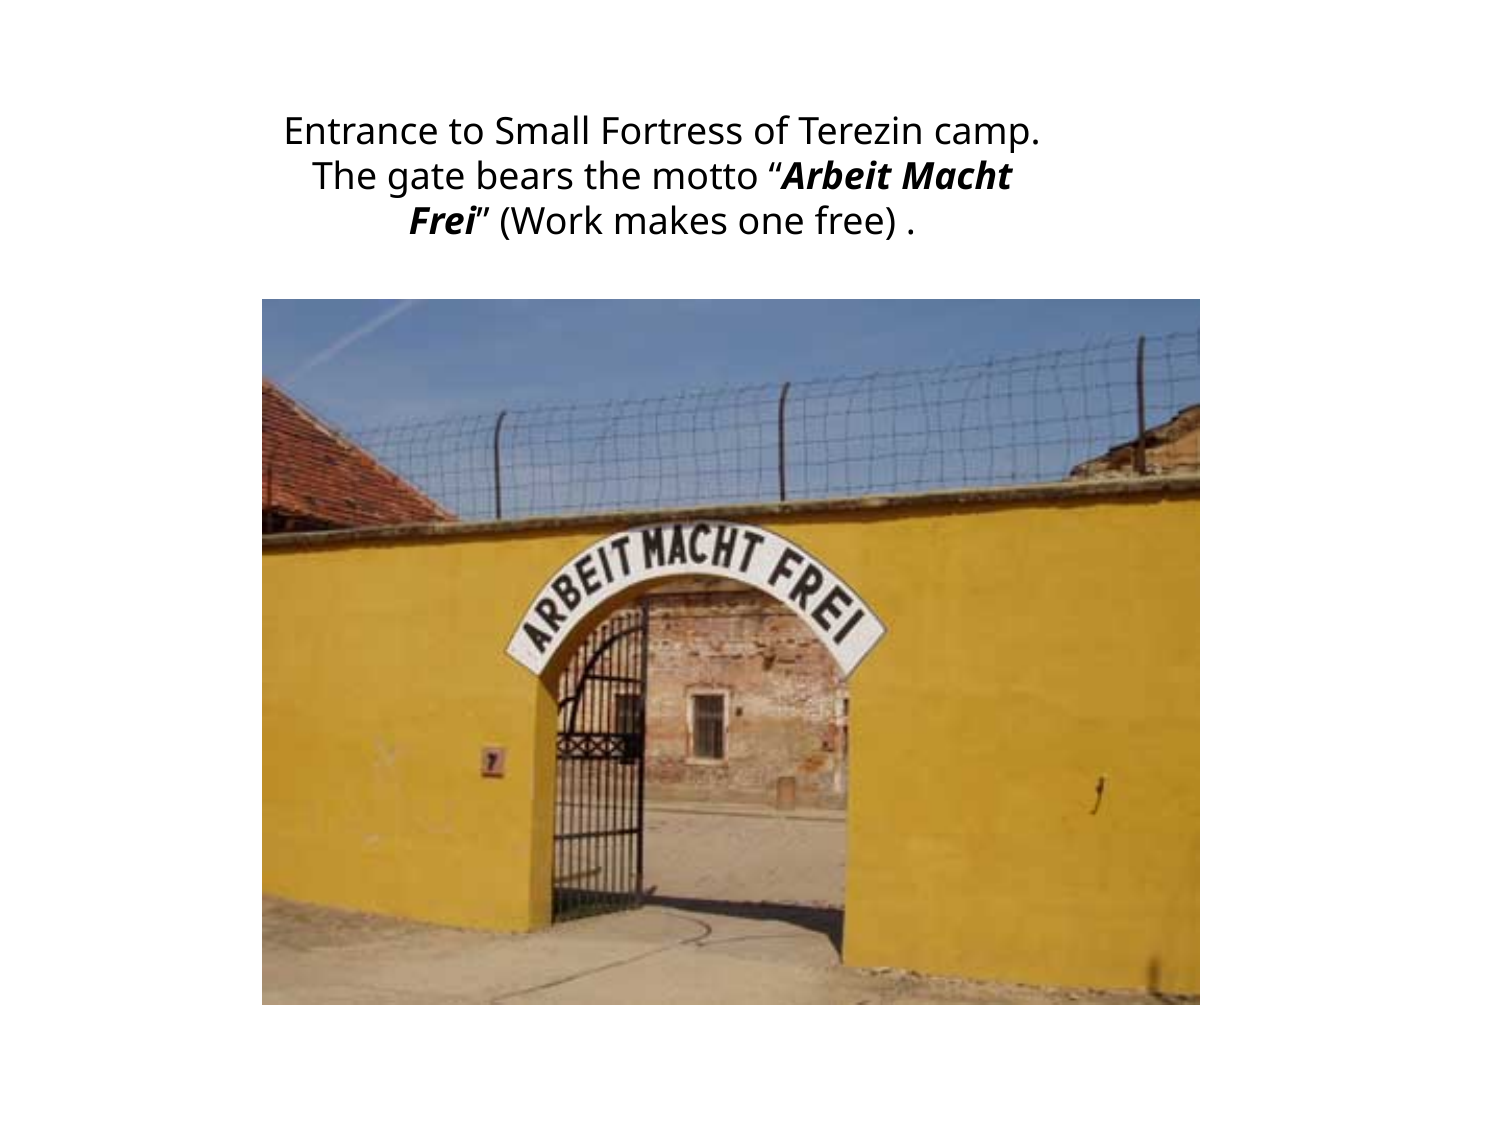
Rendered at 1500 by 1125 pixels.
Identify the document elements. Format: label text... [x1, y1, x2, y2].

text_box Entrance to Small Fortress of Terezin camp. The gate bears the motto “Arbeit Macht Frei” (Work makes one free) . [275, 99, 1050, 250]
picture [262, 299, 1201, 1005]
